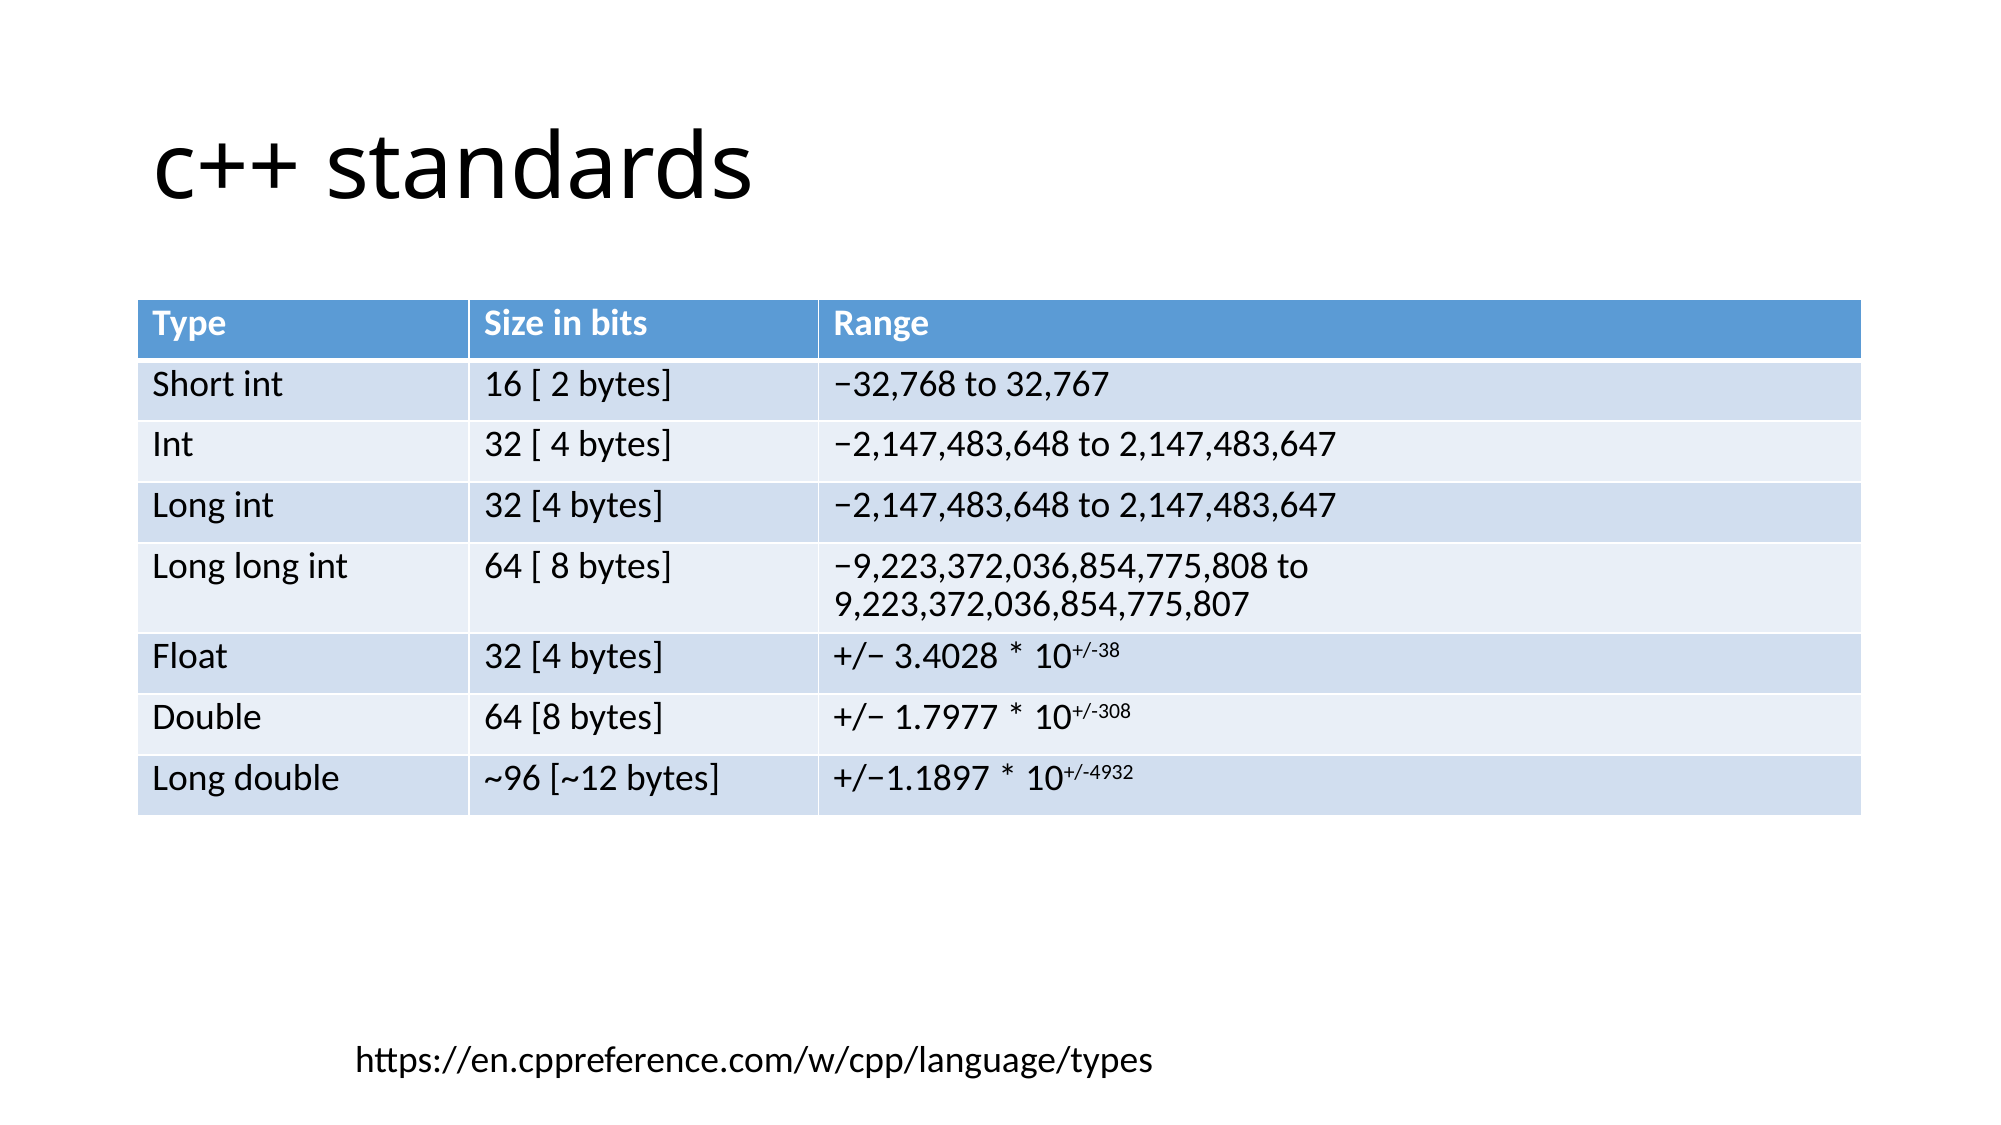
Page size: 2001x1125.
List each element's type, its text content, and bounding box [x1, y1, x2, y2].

table_header Range [819, 300, 1861, 358]
table_cell 32 [4 bytes] [470, 483, 818, 542]
table_cell Int [138, 422, 468, 481]
table_cell −2,147,483,648 to 2,147,483,647 [819, 483, 1861, 542]
table_cell Short int [138, 363, 468, 420]
table_cell −9,223,372,036,854,775,808 to 9,223,372,036,854,775,807 [819, 544, 1861, 632]
table_cell ~96 [~12 bytes] [470, 756, 818, 815]
table_cell −32,768 to 32,767 [819, 363, 1861, 420]
title c++ standards [137, 59, 1863, 278]
table_cell +/−1.1897 * 10+/-4932 [819, 756, 1861, 815]
table_cell −2,147,483,648 to 2,147,483,647 [819, 422, 1861, 481]
table_cell Float [138, 634, 468, 693]
table_cell Long double [138, 756, 468, 815]
table_header Size in bits [470, 300, 818, 358]
table_cell +/− 1.7977 * 10+/-308 [819, 695, 1861, 754]
text_box https://en.cppreference.com/w/cpp/language/types [340, 1027, 1169, 1088]
table_cell 64 [8 bytes] [470, 695, 818, 754]
table_header Type [138, 300, 468, 358]
table_cell Long int [138, 483, 468, 542]
table_cell 32 [4 bytes] [470, 634, 818, 693]
table_cell Long long int [138, 544, 468, 632]
table_cell Double [138, 695, 468, 754]
table_cell 32 [ 4 bytes] [470, 422, 818, 481]
table_cell +/− 3.4028 * 10+/-38 [819, 634, 1861, 693]
table_cell 64 [ 8 bytes] [470, 544, 818, 632]
table_cell 16 [ 2 bytes] [470, 363, 818, 420]
